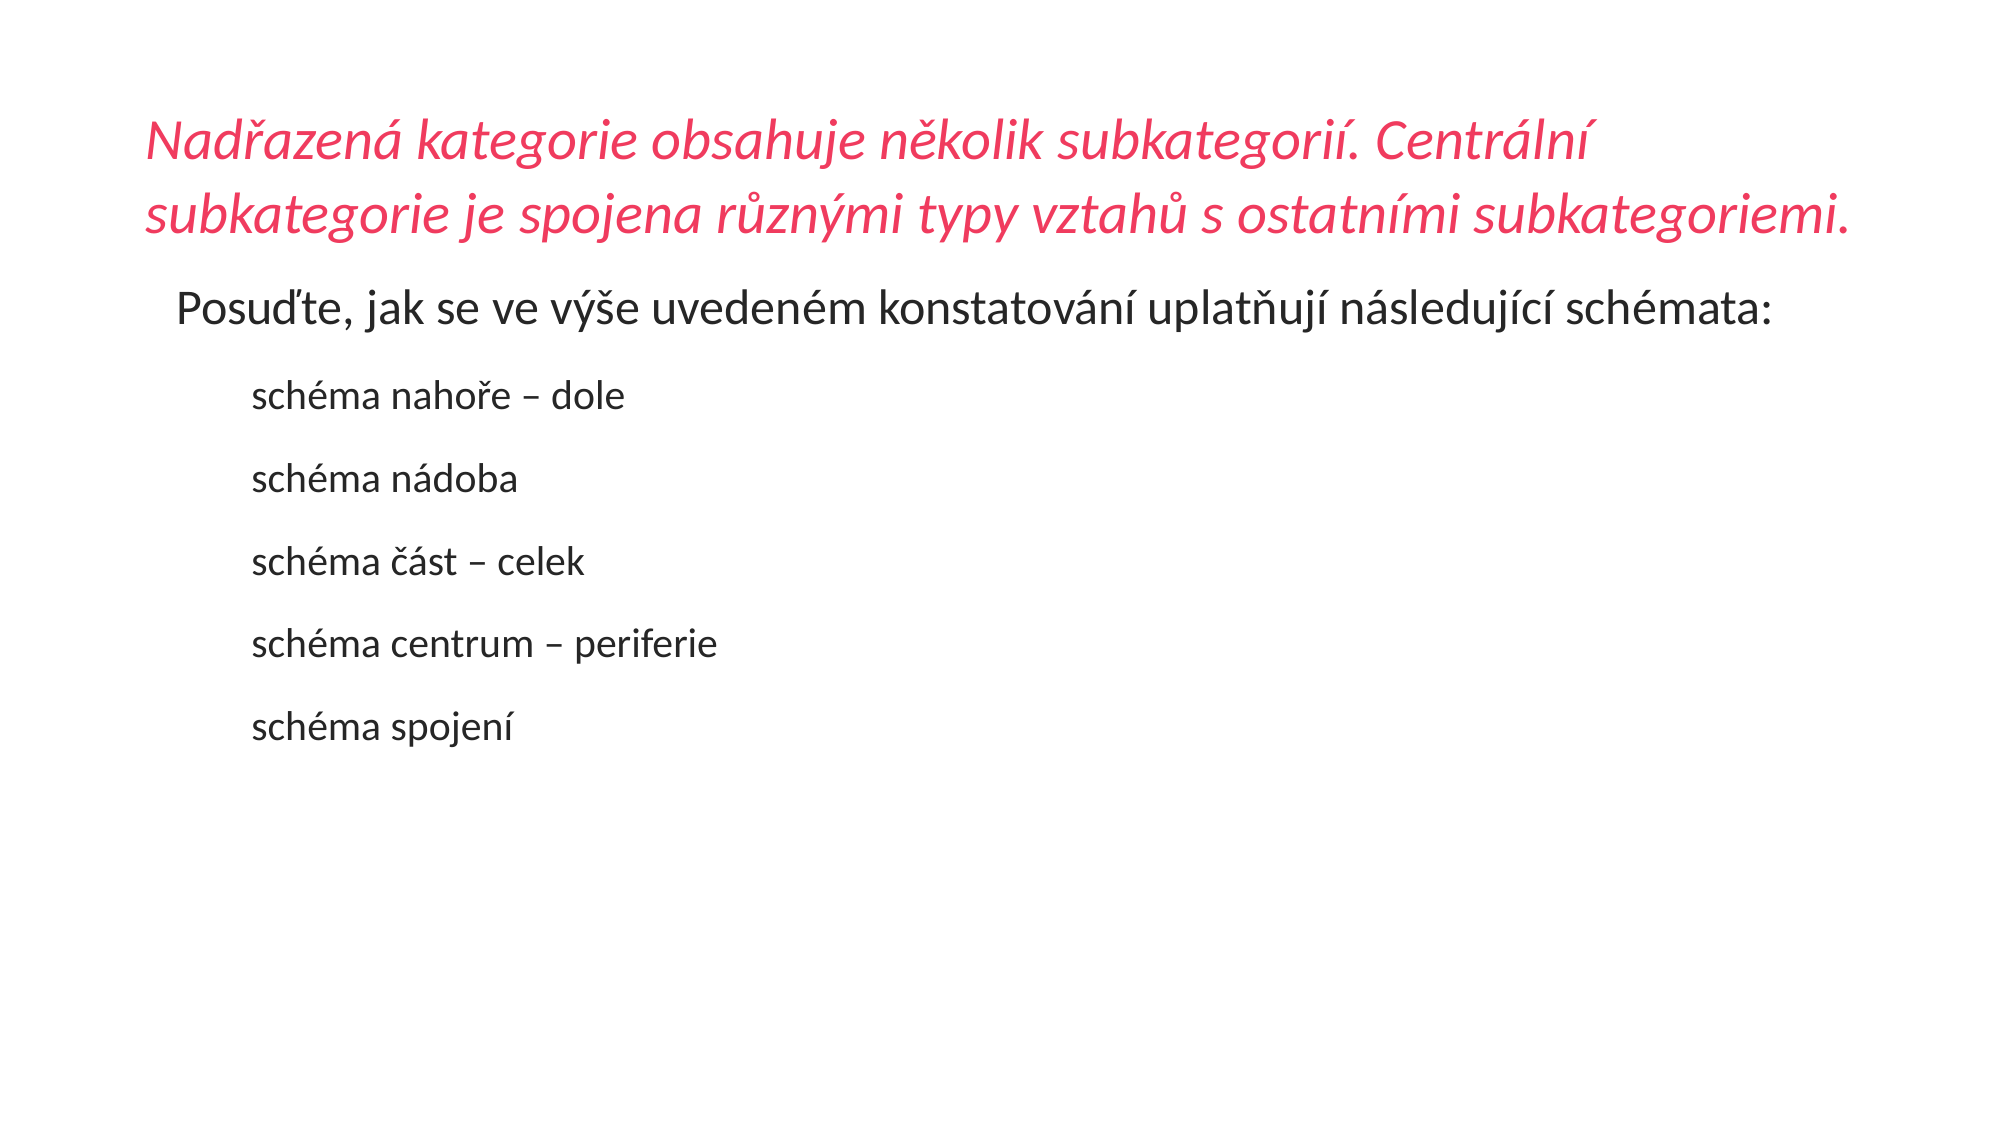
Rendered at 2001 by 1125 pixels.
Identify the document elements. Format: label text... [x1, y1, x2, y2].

title Nadřazená kategorie obsahuje několik subkategorií. Centrální subkategorie je spojena různými typy vztahů s ostatními subkategoriemi. [130, 121, 1909, 221]
list Posuďte, jak se ve výše uvedeném konstatování uplatňují následující schémata: schéma nahoře – dole schéma nádoba schéma část – celek schéma centrum – periferie schéma spojení [86, 263, 1909, 1082]
